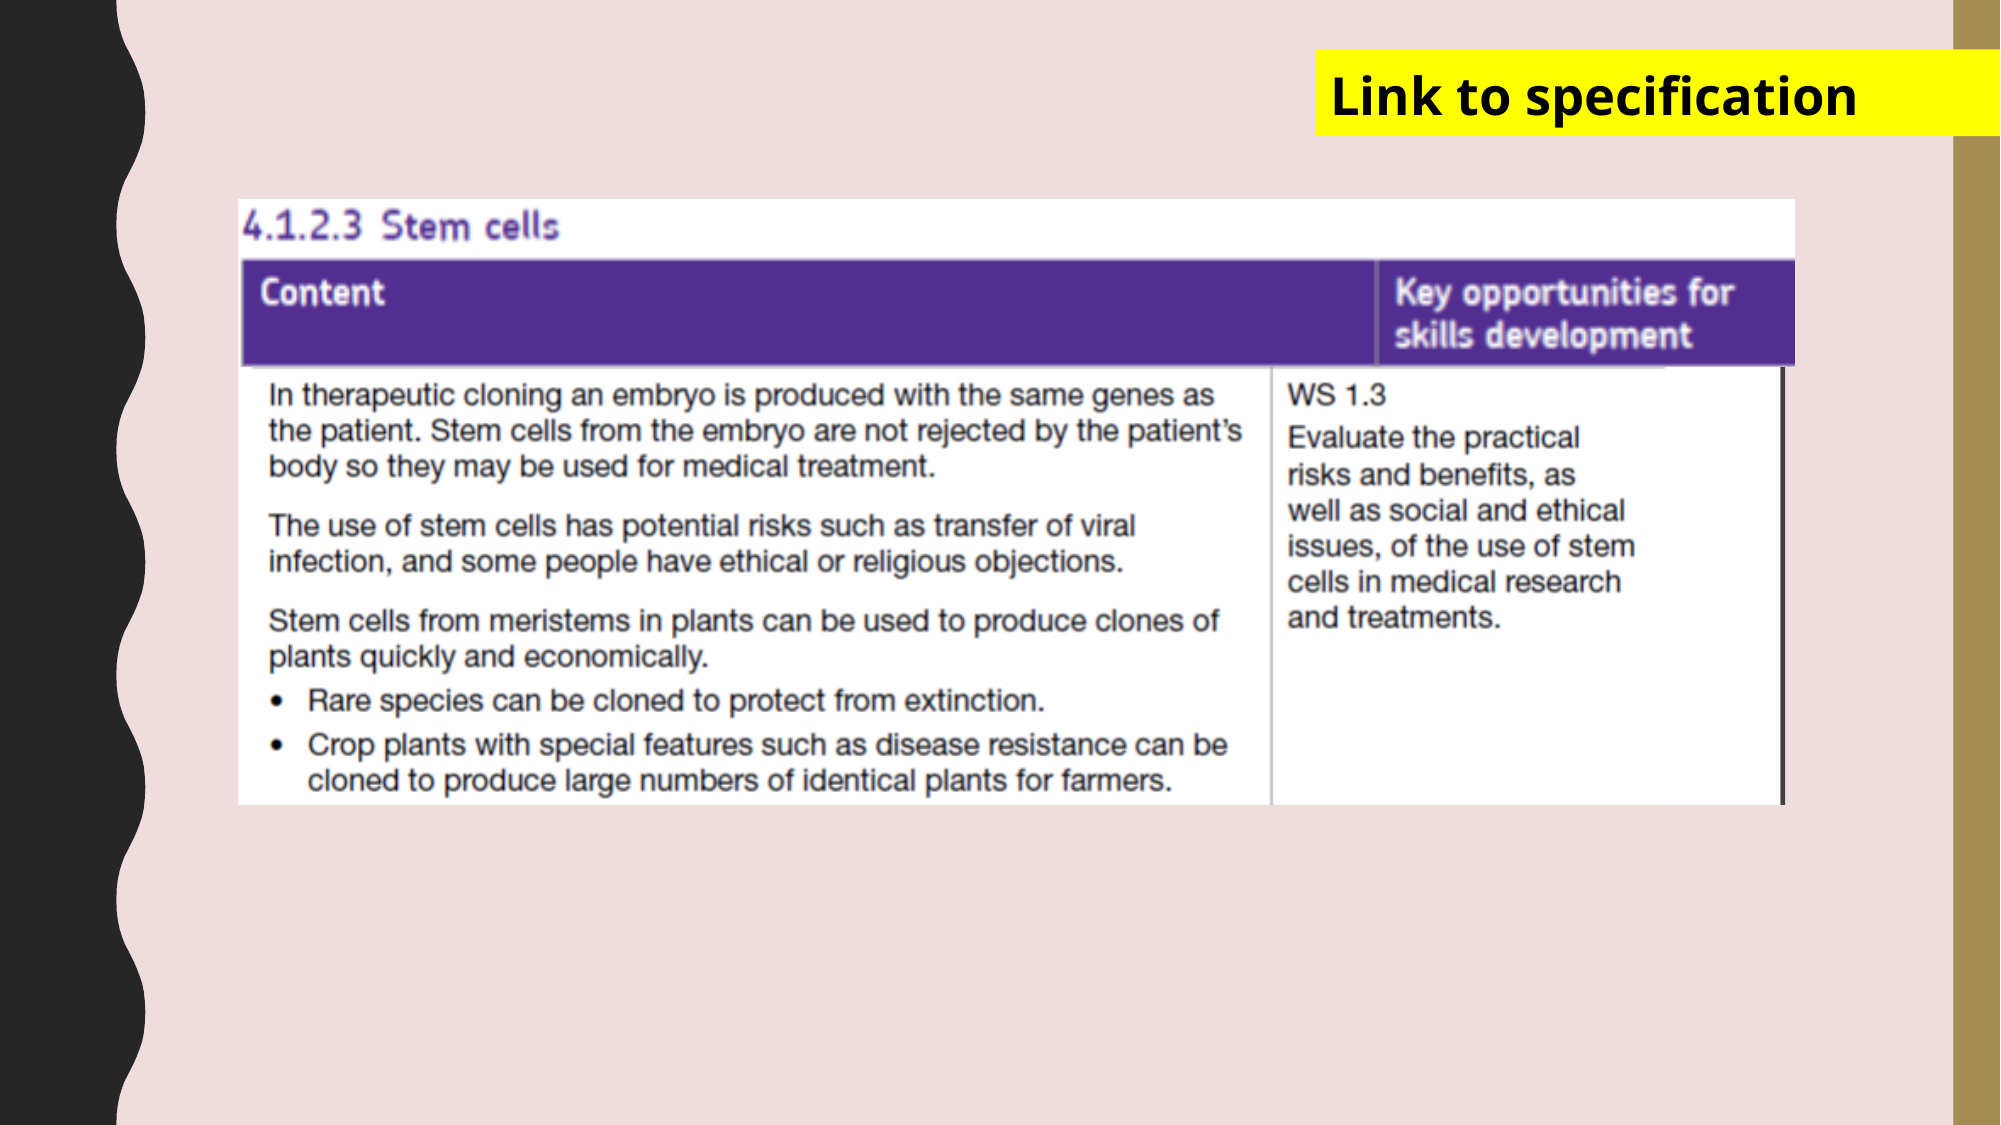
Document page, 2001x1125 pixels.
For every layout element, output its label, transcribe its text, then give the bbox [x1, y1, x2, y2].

list Link to specification [1315, 49, 2000, 137]
picture [238, 199, 1795, 805]
